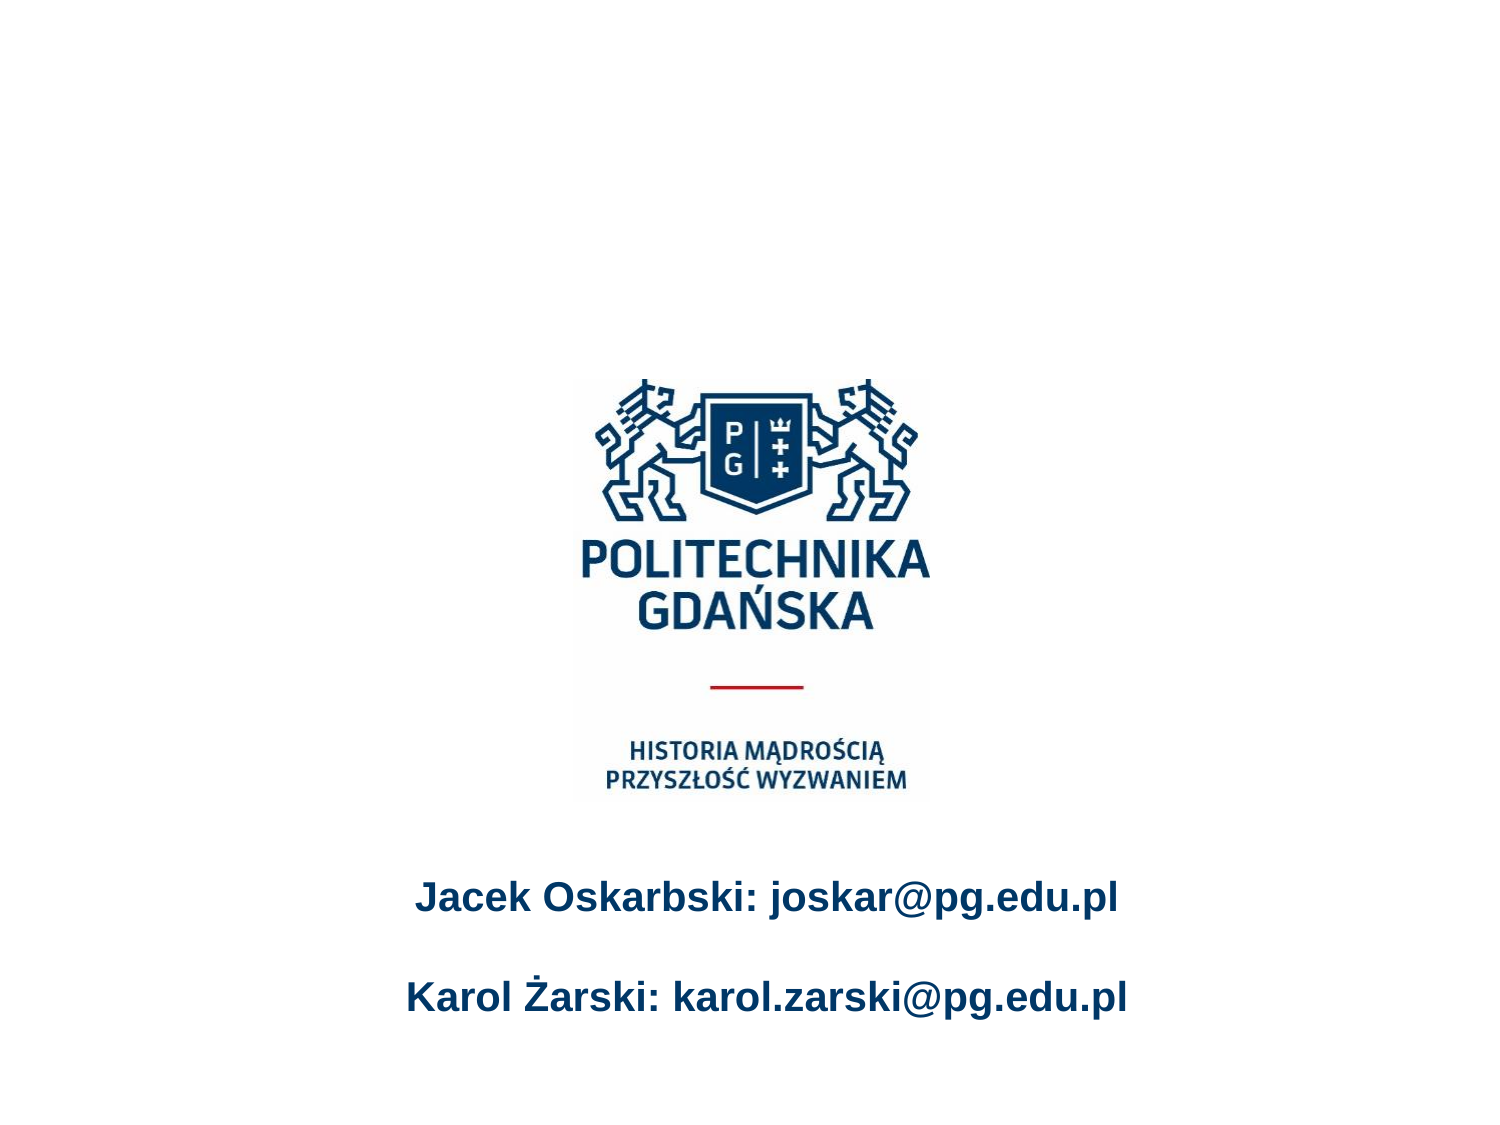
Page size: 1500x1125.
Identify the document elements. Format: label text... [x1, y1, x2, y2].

picture [573, 379, 930, 802]
text_box Jacek Oskarbski: joskar@pg.edu.pl Karol Żarski: karol.zarski@pg.edu.pl [255, 862, 1280, 960]
